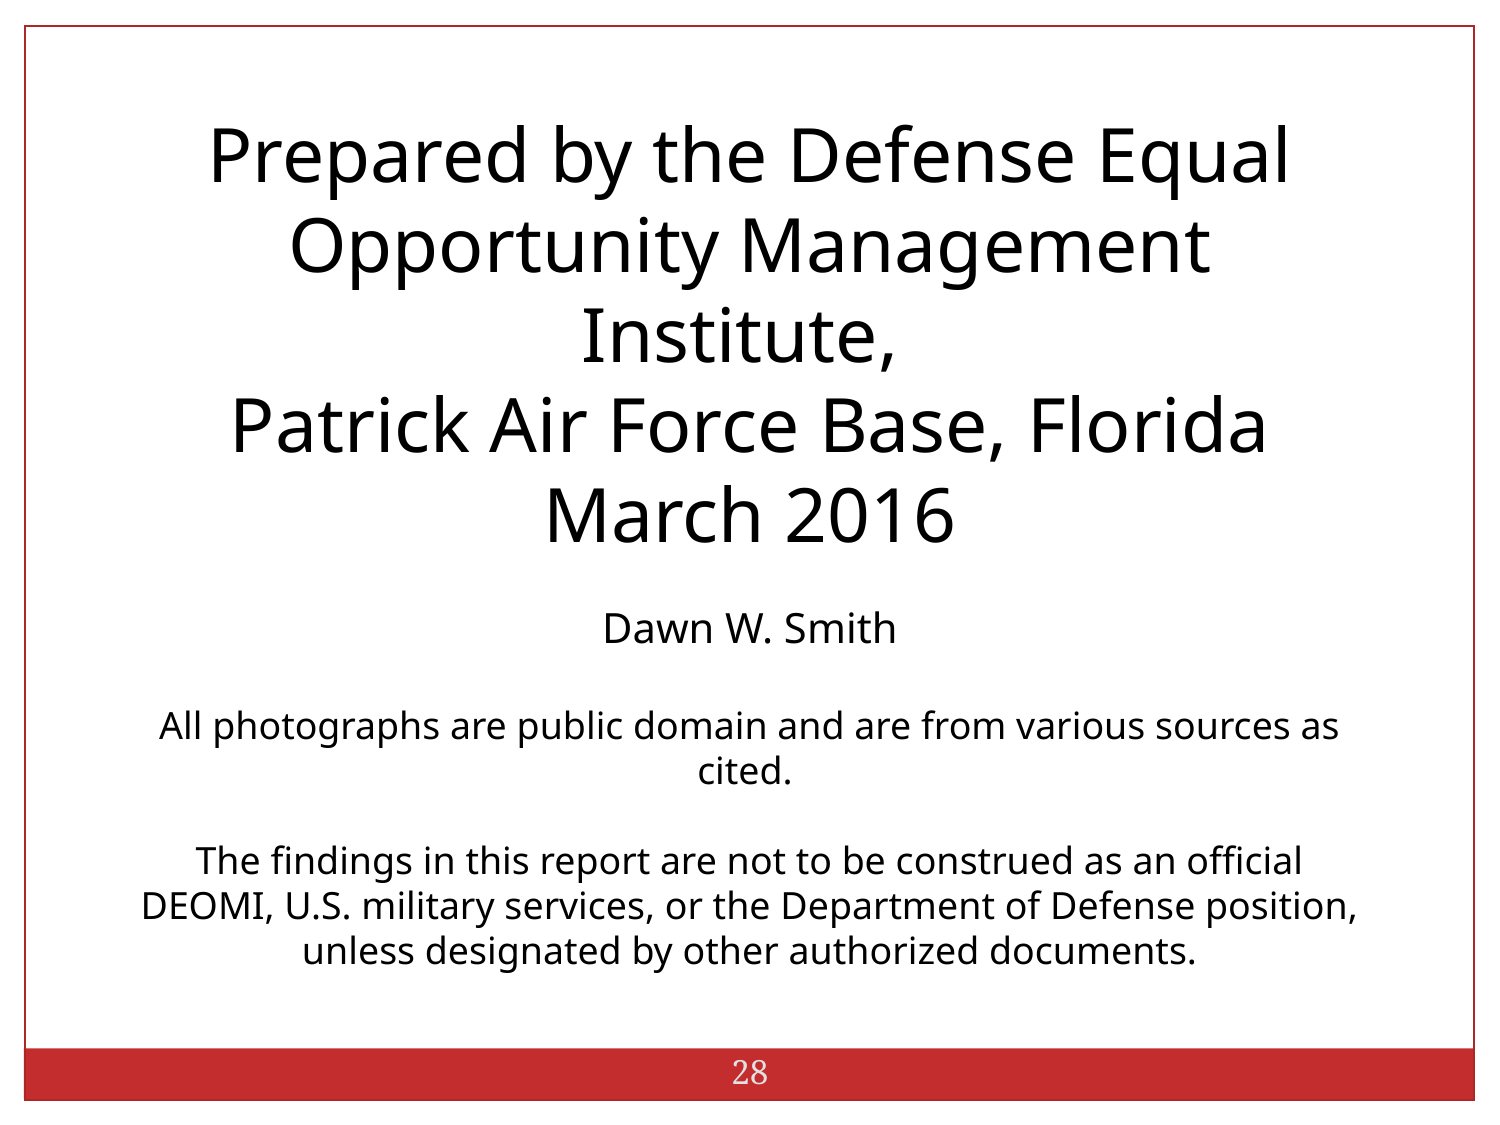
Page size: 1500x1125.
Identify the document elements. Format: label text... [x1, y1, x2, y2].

slide_number 28 [699, 1037, 800, 1110]
text_box Prepared by the Defense Equal Opportunity Management Institute, Patrick Air Force Base, Florida March 2016 Dawn W. Smith All photographs are public domain and are from various sources as cited. The findings in this report are not to be construed as an official DEOMI, U.S. military services, or the Department of Defense position, unless designated by other authorized documents. [112, 99, 1388, 1025]
